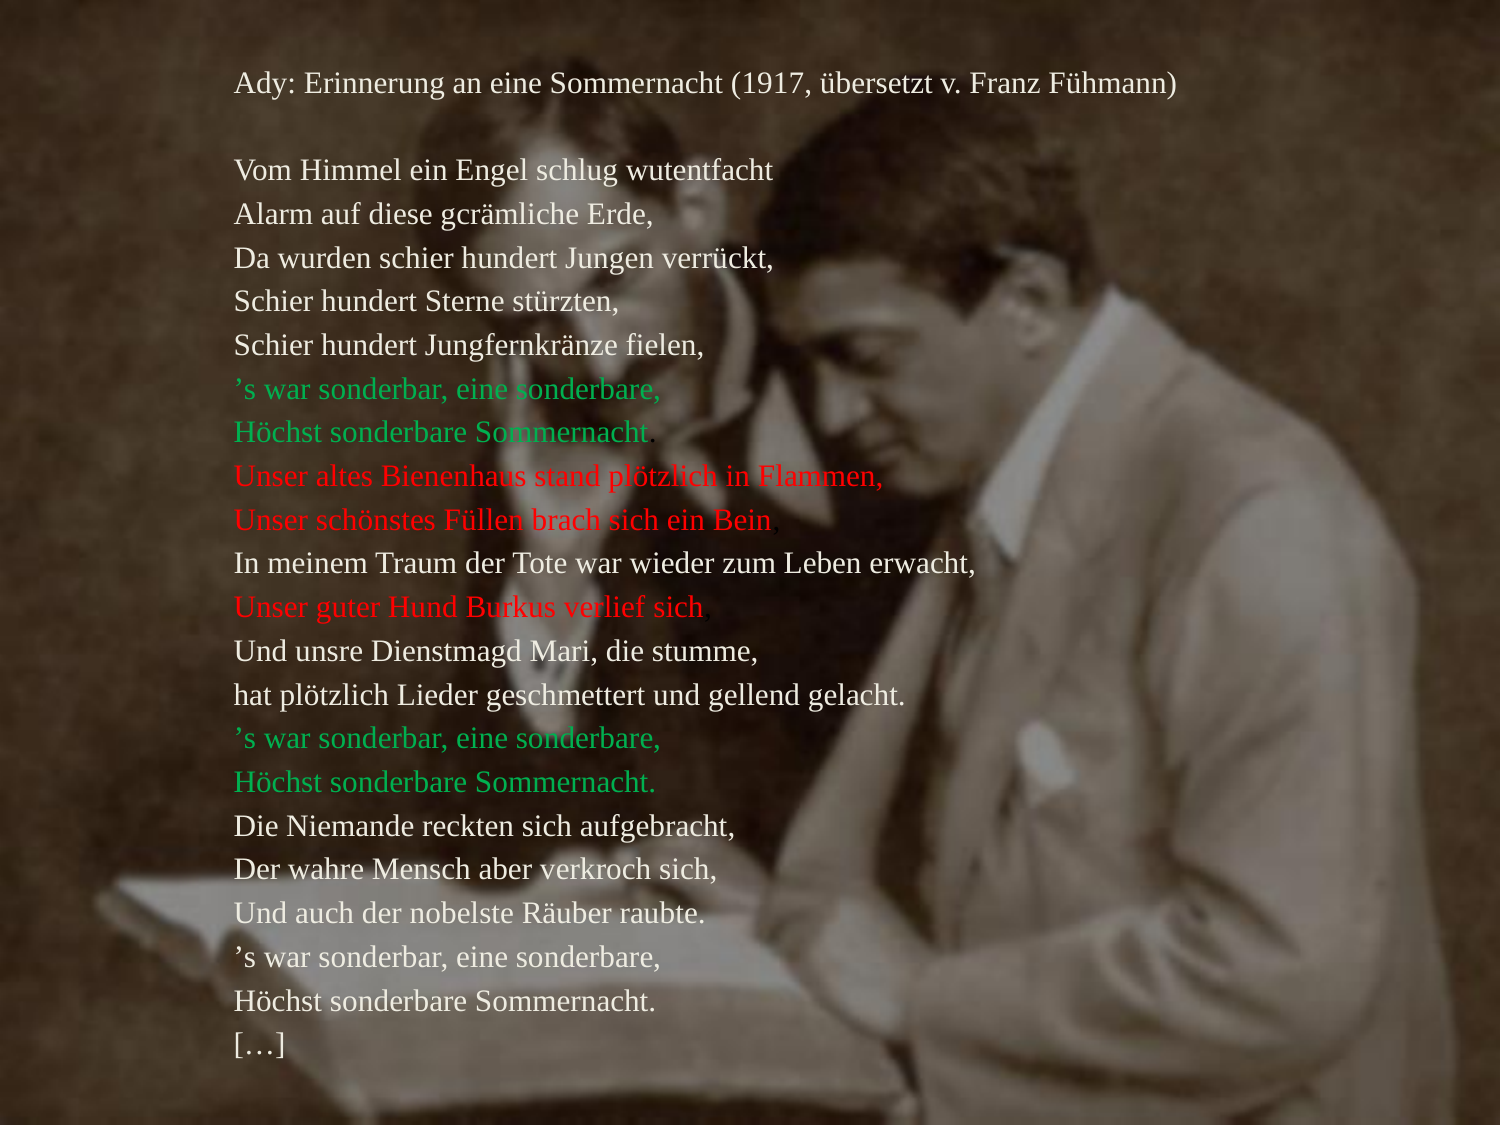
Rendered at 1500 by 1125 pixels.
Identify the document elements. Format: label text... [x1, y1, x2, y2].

picture [0, 0, 1500, 1125]
list Ady: Erinnerung an eine Sommernacht (1917, übersetzt v. Franz Fühmann) Vom Himmel ein Engel schlug wutentfacht Alarm auf diese gcrämliche Erde, Da wurden schier hundert Jungen verrückt, Schier hundert Sterne stürzten, Schier hundert Jungfernkränze fielen, ’s war sonderbar, eine sonderbare, Höchst sonderbare Sommernacht. Unser altes Bienenhaus stand plötzlich in Flammen, Unser schönstes Füllen brach sich ein Bein, In meinem Traum der Tote war wieder zum Leben erwacht, Unser guter Hund Burkus verlief sich, Und unsre Dienstmagd Mari, die stumme, hat plötzlich Lieder geschmettert und gellend gelacht. ’s war sonderbar, eine sonderbare, Höchst sonderbare Sommernacht. Die Niemande reckten sich aufgebracht, Der wahre Mensch aber verkroch sich, Und auch der nobelste Räuber raubte. ’s war sonderbar, eine sonderbare, Höchst sonderbare Sommernacht. […] [218, 54, 1341, 994]
